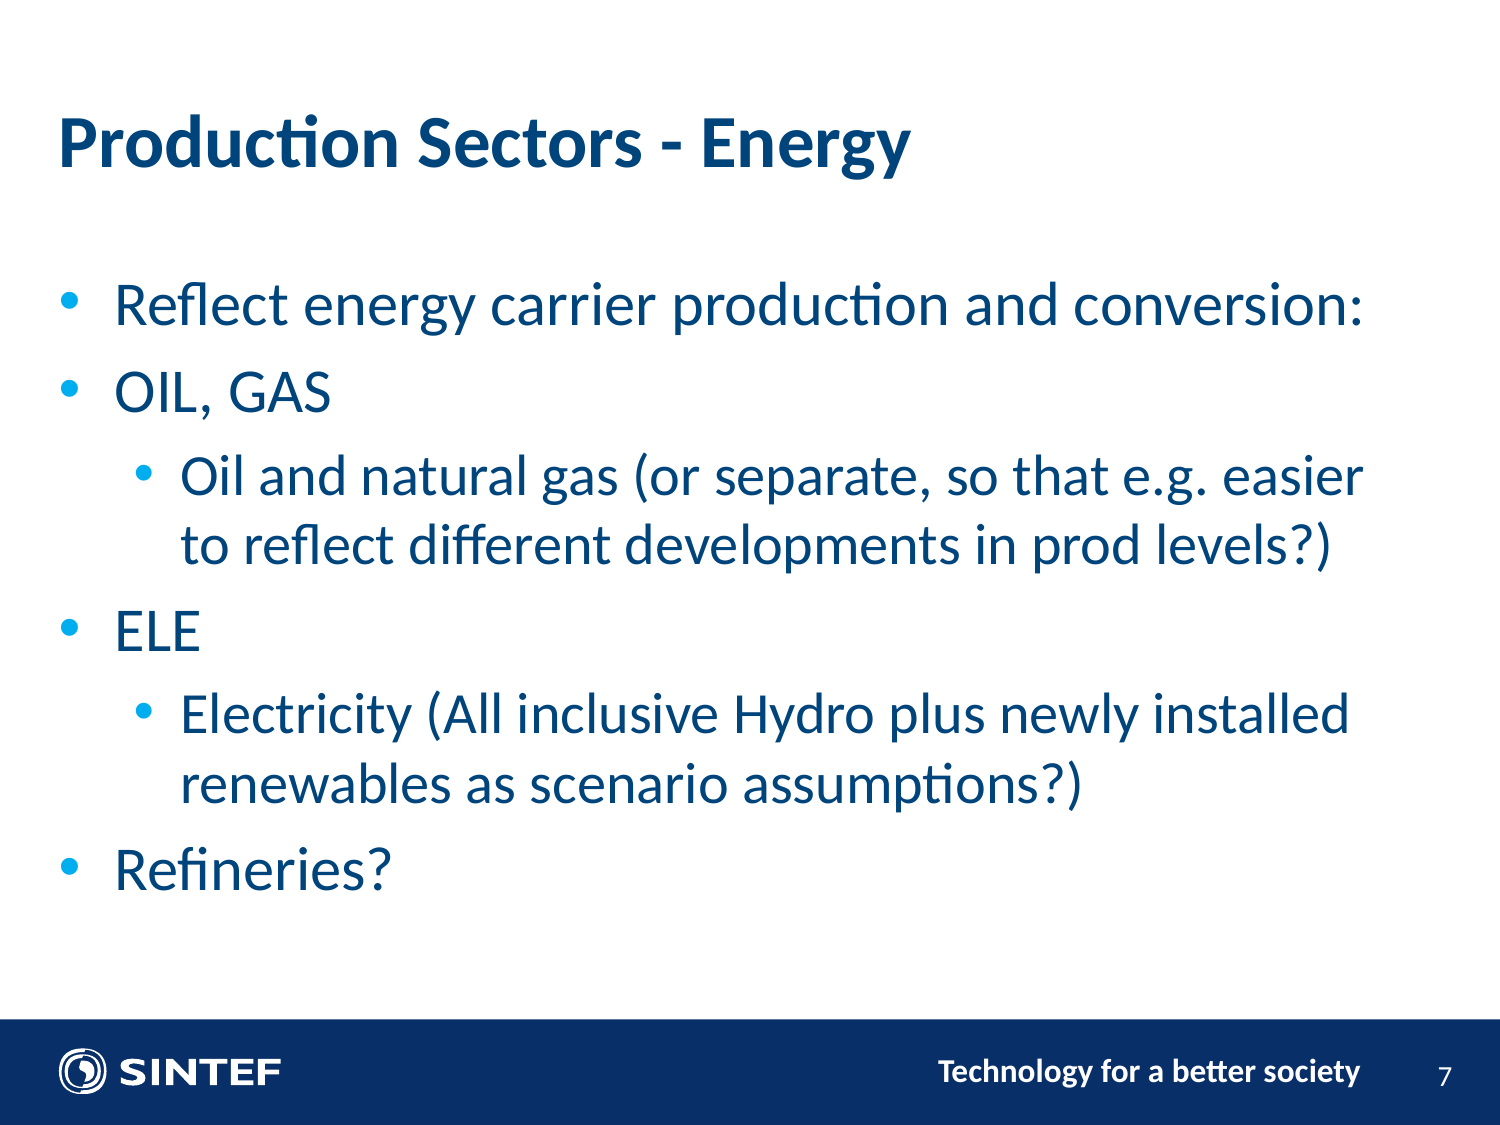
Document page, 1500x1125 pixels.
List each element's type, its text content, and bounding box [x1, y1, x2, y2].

list Reflect energy carrier production and conversion: OIL, GAS Oil and natural gas (or separate, so that e.g. easier to reflect different developments in prod levels?) ELE Electricity (All inclusive Hydro plus newly installed renewables as scenario assumptions?) Refineries? [58, 255, 1442, 988]
slide_number 7 [1382, 1052, 1468, 1100]
list Production Sectors - Energy [58, 42, 1442, 232]
